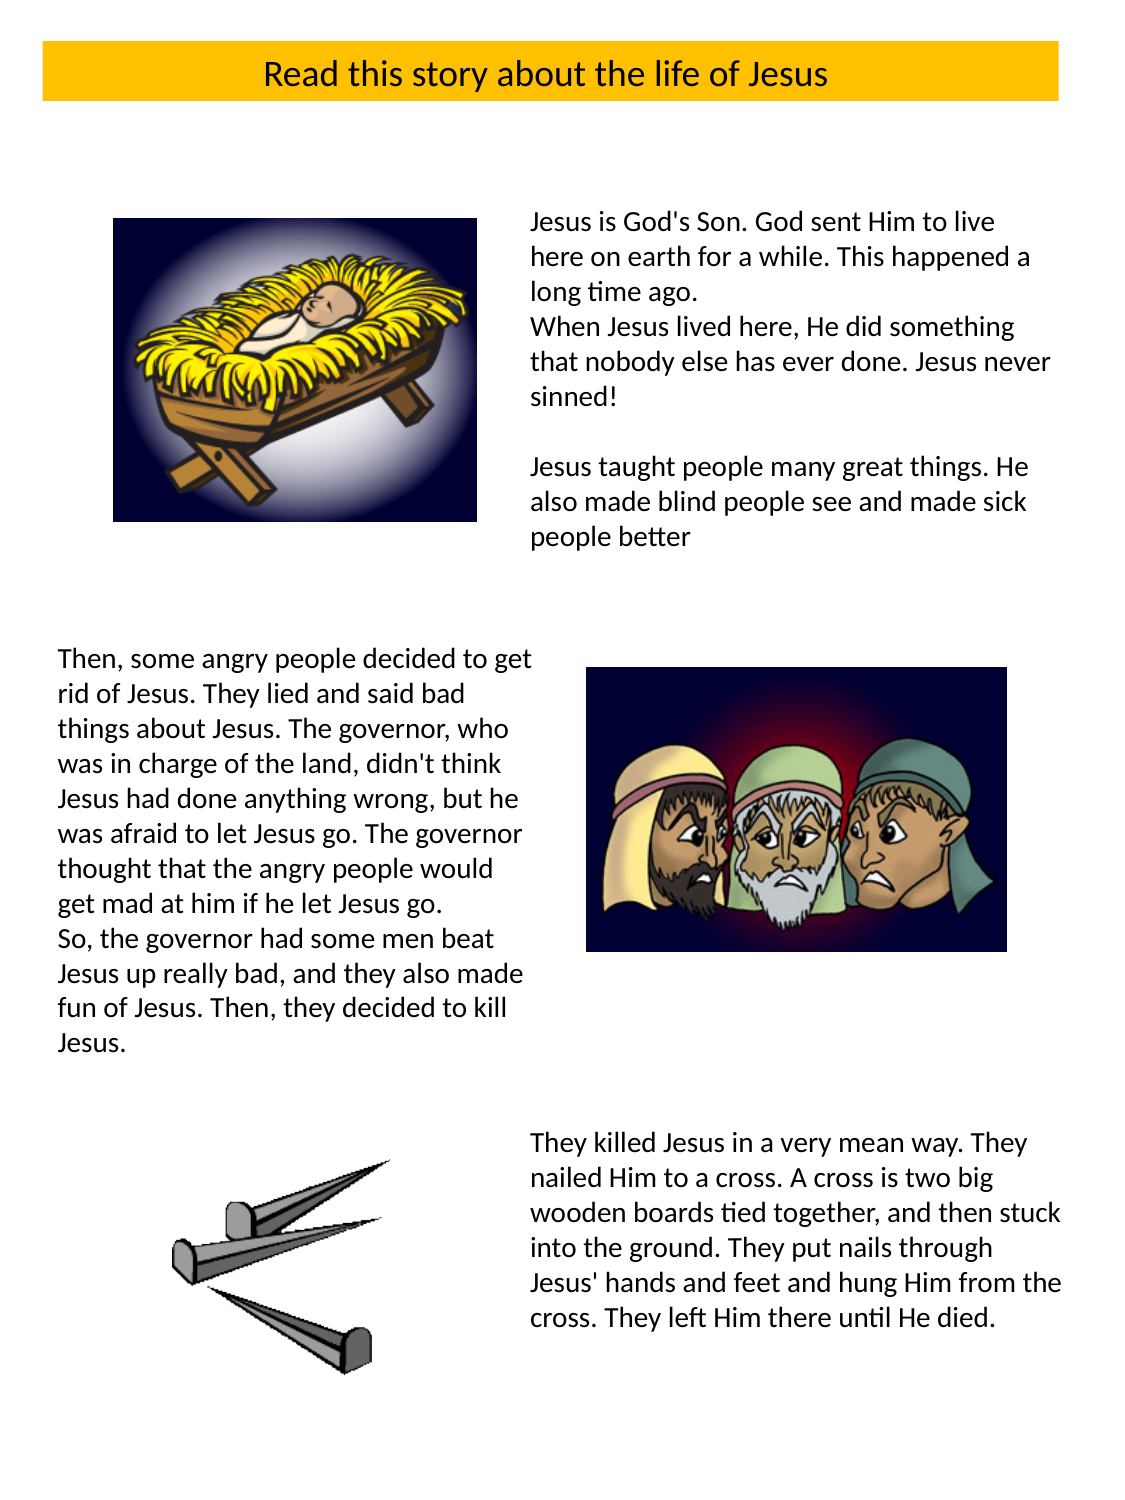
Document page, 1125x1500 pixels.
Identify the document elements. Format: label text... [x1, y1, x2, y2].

text_box Jesus is God's Son. God sent Him to live here on earth for a while. This happened a long time ago. When Jesus lived here, He did something that nobody else has ever done. Jesus never sinned! Jesus taught people many great things. He also made blind people see and made sick people better [515, 194, 1069, 605]
picture [113, 218, 477, 522]
text_box Then, some angry people decided to get rid of Jesus. They lied and said bad things about Jesus. The governor, who was in charge of the land, didn't think Jesus had done anything wrong, but he was afraid to let Jesus go. The governor thought that the angry people would get mad at him if he let Jesus go. So, the governor had some men beat Jesus up really bad, and they also made fun of Jesus. Then, they decided to kill Jesus. [42, 631, 551, 1067]
text_box They killed Jesus in a very mean way. They nailed Him to a cross. A cross is two big wooden boards tied together, and then stuck into the ground. They put nails through Jesus' hands and feet and hung Him from the cross. They left Him there until He died. [515, 1116, 1078, 1341]
picture [585, 666, 1007, 953]
picture [172, 1151, 392, 1378]
text_box Read this story about the life of Jesus [42, 41, 1059, 101]
